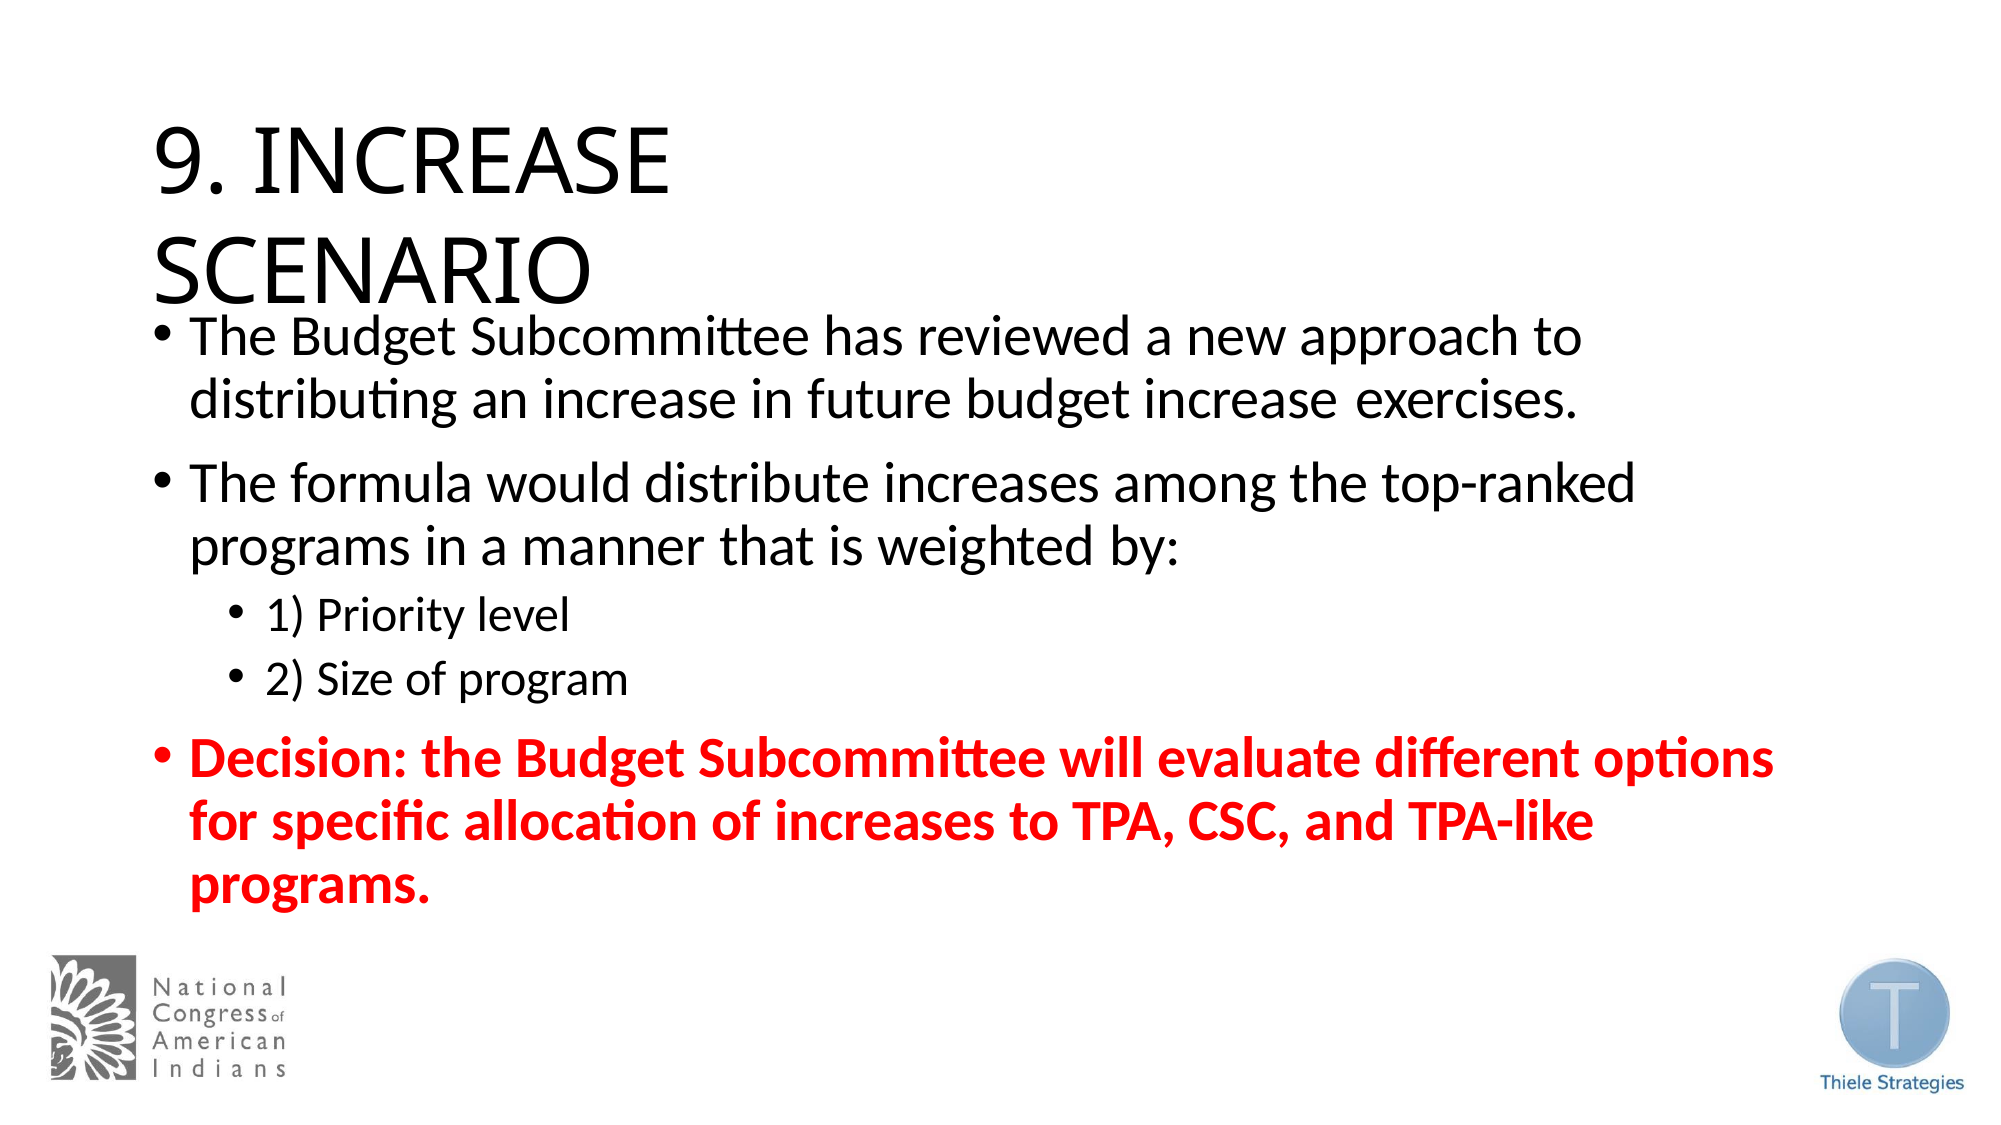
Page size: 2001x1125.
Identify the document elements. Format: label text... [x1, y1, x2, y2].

text_box [1813, 953, 1967, 1095]
text_box [46, 951, 287, 1082]
text_box The Budget Subcommittee has reviewed a new approach to distributing an increase in future budget increase exercises. The formula would distribute increases among the top-ranked programs in a manner that is weighted by: 1) Priority level 2) Size of program Decision: the Budget Subcommittee will evaluate different options for specific allocation of increases to TPA, CSC, and TPA-like programs. [150, 294, 1800, 916]
title 9. INCREASE SCENARIO [150, 100, 989, 294]
